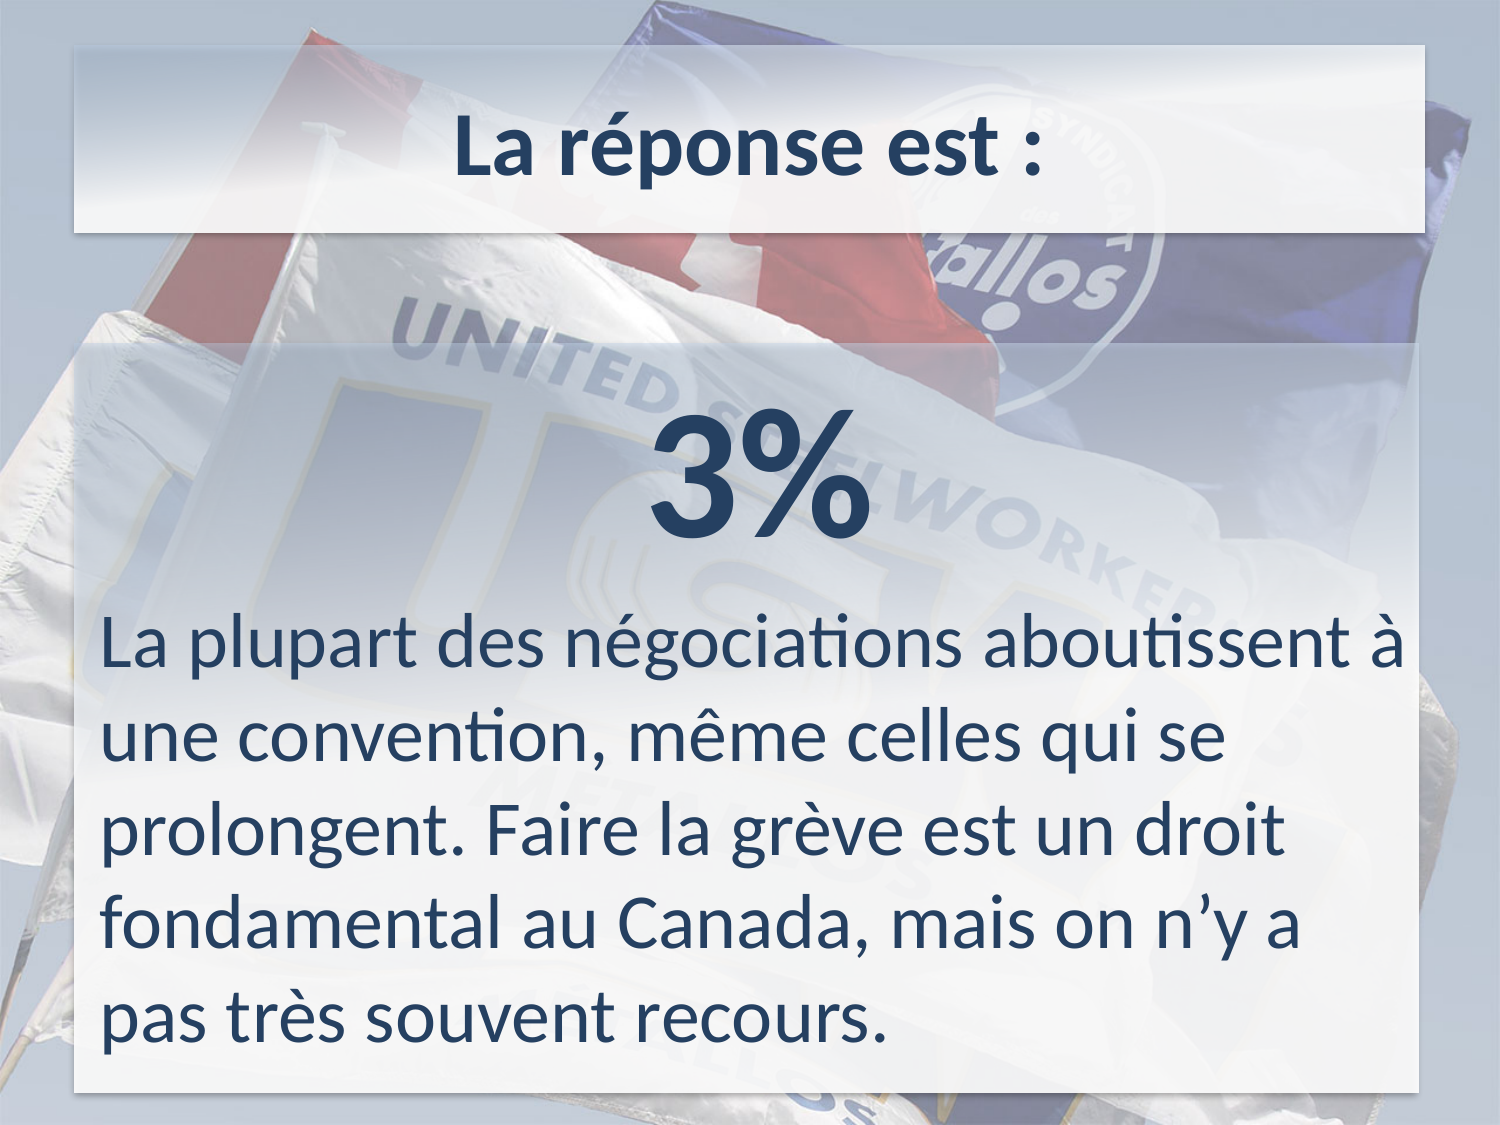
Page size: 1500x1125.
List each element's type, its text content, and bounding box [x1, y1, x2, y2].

list 3% La plupart des négociations aboutissent à une convention, même celles qui se prolongent. Faire la grève est un droit fondamental au Canada, mais on n’y a pas très souvent recours. [84, 343, 1435, 1086]
title La réponse est : [75, 45, 1425, 233]
picture [0, 0, 1500, 1125]
